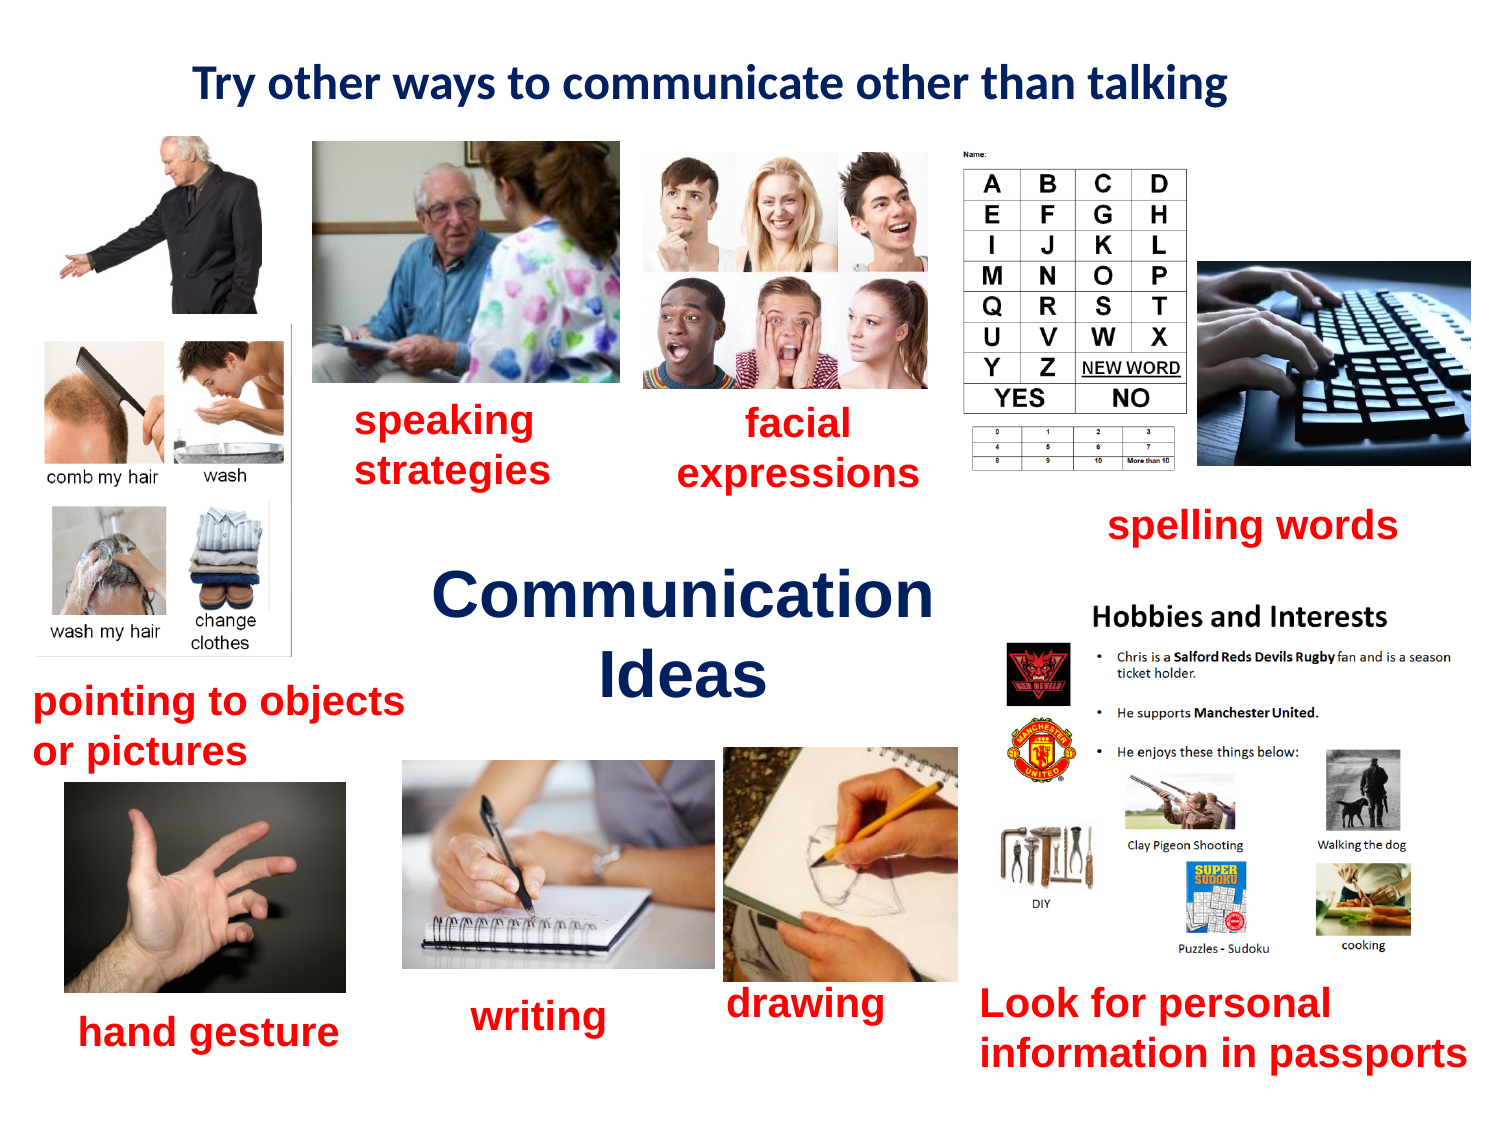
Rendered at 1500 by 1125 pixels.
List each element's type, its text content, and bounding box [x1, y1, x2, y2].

text_box drawing [711, 968, 964, 1034]
picture [312, 141, 620, 383]
text_box facial expressions [631, 388, 966, 504]
text_box Try other ways to communicate other than talking [158, 42, 1262, 118]
text_box Look for personal information in passports [964, 968, 1494, 1084]
text_box speaking strategies [339, 391, 594, 500]
picture [56, 135, 262, 314]
text_box hand gesture [62, 997, 384, 1063]
text_box Communication Ideas [402, 543, 965, 718]
picture [64, 782, 346, 993]
picture [1197, 261, 1471, 467]
picture [722, 747, 958, 982]
picture [36, 323, 292, 657]
picture [986, 595, 1457, 963]
text_box spelling words [1092, 490, 1445, 556]
text_box pointing to objects or pictures [17, 666, 456, 781]
picture [643, 152, 928, 389]
picture [956, 143, 1192, 489]
picture [402, 760, 715, 969]
text_box writing [455, 981, 661, 1047]
